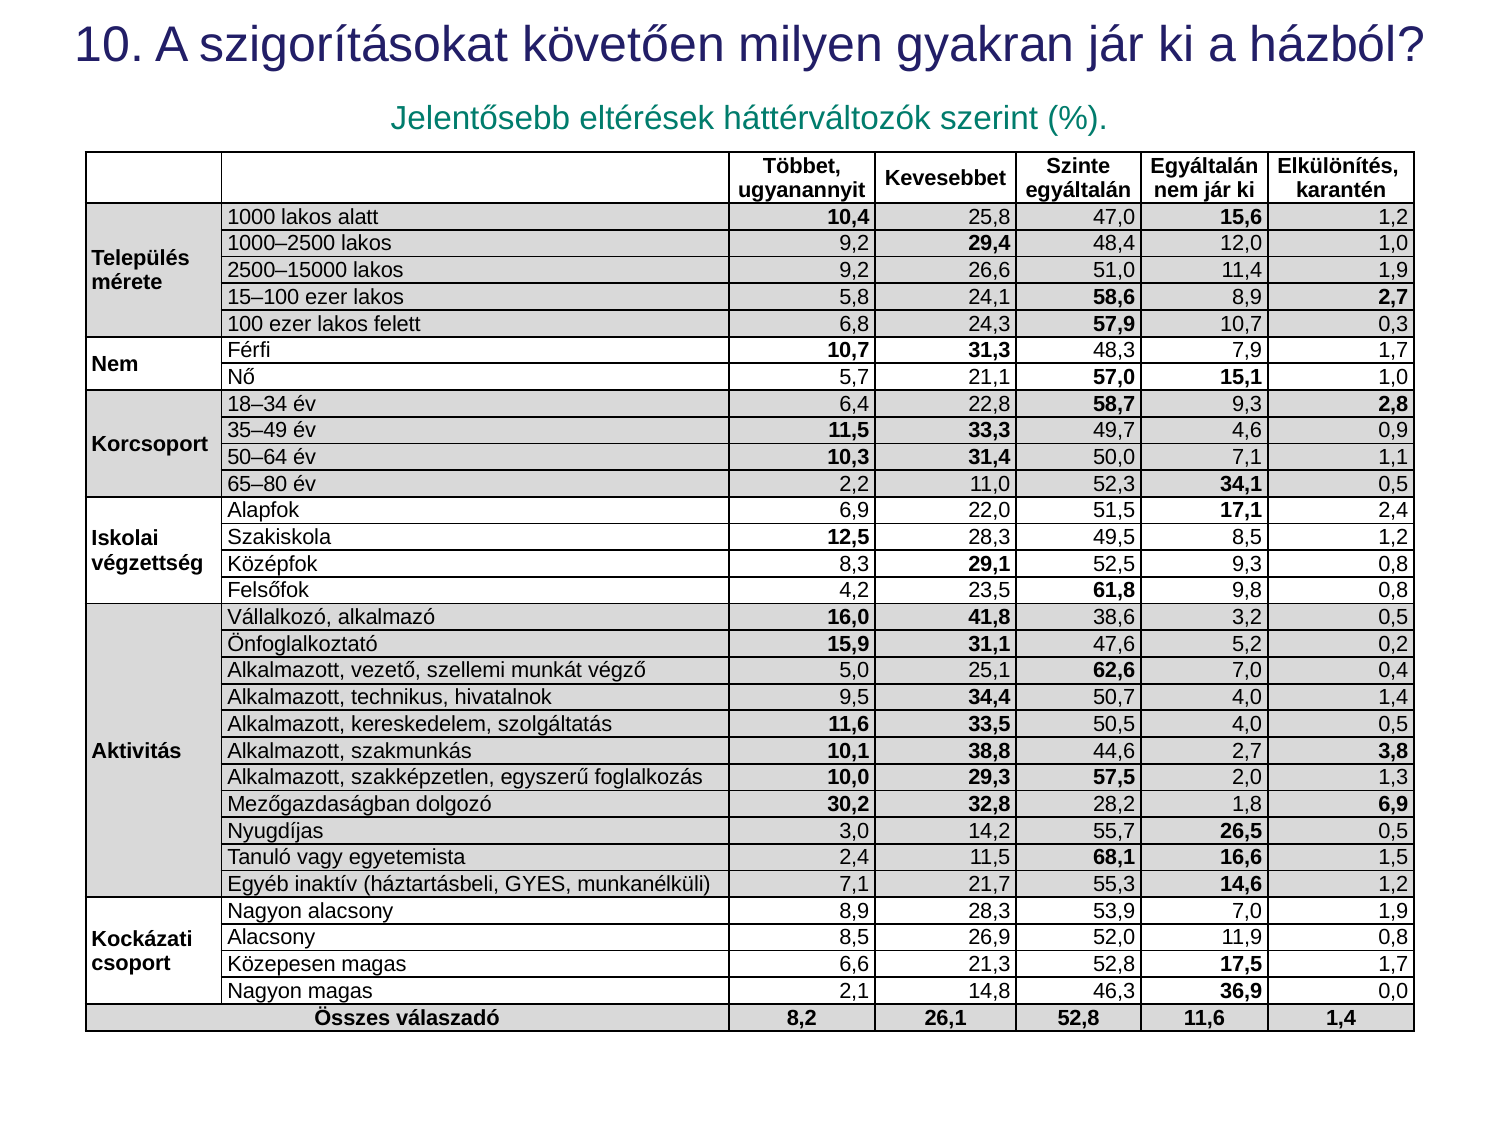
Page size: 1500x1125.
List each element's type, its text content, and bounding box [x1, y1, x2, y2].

table_cell 2,4 [730, 845, 874, 870]
table_cell 50,0 [1017, 444, 1140, 469]
table_cell 6,8 [730, 311, 874, 336]
table_cell 6,4 [730, 391, 874, 416]
table_cell 11,9 [1142, 925, 1267, 950]
table_cell 9,3 [1142, 391, 1267, 416]
table_cell Nagyon magas [222, 978, 728, 1003]
table_cell 2,0 [1142, 765, 1267, 790]
table_cell 1,4 [1269, 685, 1413, 709]
table_cell Nő [222, 364, 728, 389]
table_cell 0,5 [1269, 818, 1413, 843]
table_cell 32,8 [876, 791, 1015, 816]
table_cell 8,9 [730, 898, 874, 923]
table_cell 2,7 [1269, 284, 1413, 309]
table_cell 50–64 év [222, 444, 728, 469]
table_cell 14,8 [876, 978, 1015, 1003]
table_cell 28,3 [876, 524, 1015, 549]
table_cell 2,4 [1269, 498, 1413, 523]
table_cell Alkalmazott, technikus, hivatalnok [222, 685, 728, 709]
table_cell 6,9 [730, 498, 874, 523]
table_cell 21,1 [876, 364, 1015, 389]
table_cell 50,5 [1017, 711, 1140, 736]
table_cell 7,0 [1142, 898, 1267, 923]
table_cell 46,3 [1017, 978, 1140, 1003]
table_cell 3,2 [1142, 604, 1267, 629]
table_cell 1,7 [1269, 951, 1413, 976]
table_cell 48,3 [1017, 338, 1140, 362]
table_cell 28,2 [1017, 791, 1140, 816]
table_cell 7,9 [1142, 338, 1267, 362]
table_cell Vállalkozó, alkalmazó [222, 604, 728, 629]
table_cell 28,3 [876, 898, 1015, 923]
table_cell 52,3 [1017, 471, 1140, 496]
table_cell 8,5 [730, 925, 874, 950]
table_cell 25,1 [876, 658, 1015, 683]
table_cell 8,9 [1142, 284, 1267, 309]
table_cell 26,5 [1142, 818, 1267, 843]
table_cell 11,5 [876, 845, 1015, 870]
table_cell 0,8 [1269, 551, 1413, 576]
title 10. A szigorításokat követően milyen gyakran jár ki a házból? Jelentősebb eltérések háttérváltozók szerint (%). [41, 0, 1459, 148]
table_cell 4,0 [1142, 685, 1267, 709]
table_cell 24,3 [876, 311, 1015, 336]
table_cell 9,2 [730, 231, 874, 256]
table_cell 35–49 év [222, 418, 728, 443]
table_cell 50,7 [1017, 685, 1140, 709]
table_cell 22,0 [876, 498, 1015, 523]
table_cell 47,6 [1017, 631, 1140, 656]
table_cell 68,1 [1017, 845, 1140, 870]
table_header Elkülönítés, karantén [1269, 153, 1413, 202]
table_cell Tanuló vagy egyetemista [222, 845, 728, 870]
table_cell 31,1 [876, 631, 1015, 656]
table_cell 38,8 [876, 738, 1015, 763]
table_cell 36,9 [1142, 978, 1267, 1003]
table_cell 4,2 [730, 578, 874, 603]
table_cell 11,4 [1142, 257, 1267, 282]
table_cell 31,4 [876, 444, 1015, 469]
table_cell 29,3 [876, 765, 1015, 790]
table_cell 25,8 [876, 204, 1015, 229]
table_cell 1,9 [1269, 898, 1413, 923]
table_cell 16,0 [730, 604, 874, 629]
table_cell 15,6 [1142, 204, 1267, 229]
table_cell 3,8 [1269, 738, 1413, 763]
table_cell Település mérete [87, 204, 221, 336]
table_cell 49,7 [1017, 418, 1140, 443]
table_cell 1,9 [1269, 257, 1413, 282]
table_cell Mezőgazdaságban dolgozó [222, 791, 728, 816]
table_cell 0,5 [1269, 604, 1413, 629]
table_cell 26,1 [876, 1005, 1015, 1030]
table_cell 4,0 [1142, 711, 1267, 736]
table_cell 11,6 [730, 711, 874, 736]
table_header Szinte egyáltalán [1017, 153, 1140, 202]
table_cell 1,8 [1142, 791, 1267, 816]
table_header Többet, ugyanannyit [730, 153, 874, 202]
table_cell 15–100 ezer lakos [222, 284, 728, 309]
table_cell 100 ezer lakos felett [222, 311, 728, 336]
table_cell 48,4 [1017, 231, 1140, 256]
table_cell 47,0 [1017, 204, 1140, 229]
table_cell Korcsoport [87, 391, 221, 496]
table_cell 12,5 [730, 524, 874, 549]
table_cell 0,3 [1269, 311, 1413, 336]
table_cell 0,8 [1269, 578, 1413, 603]
table_cell 5,7 [730, 364, 874, 389]
table_cell 11,6 [1142, 1005, 1267, 1030]
table_cell 5,2 [1142, 631, 1267, 656]
table_cell 10,7 [730, 338, 874, 362]
table_cell 1,2 [1269, 524, 1413, 549]
table_cell 52,5 [1017, 551, 1140, 576]
table_cell Alkalmazott, szakmunkás [222, 738, 728, 763]
table_cell 58,7 [1017, 391, 1140, 416]
table_cell 52,8 [1017, 951, 1140, 976]
table_cell 34,1 [1142, 471, 1267, 496]
table_header Kevesebbet [876, 153, 1015, 202]
table_cell Szakiskola [222, 524, 728, 549]
table_cell 22,8 [876, 391, 1015, 416]
table_cell 53,9 [1017, 898, 1140, 923]
table_cell 3,0 [730, 818, 874, 843]
table_cell 44,6 [1017, 738, 1140, 763]
table_cell Férfi [222, 338, 728, 362]
table_header [87, 153, 221, 202]
table_cell 1,1 [1269, 444, 1413, 469]
table_cell 0,5 [1269, 471, 1413, 496]
table_cell 16,6 [1142, 845, 1267, 870]
table_cell Alapfok [222, 498, 728, 523]
table_cell 10,1 [730, 738, 874, 763]
table_cell 51,0 [1017, 257, 1140, 282]
table_cell 7,0 [1142, 658, 1267, 683]
table_cell 2500–15000 lakos [222, 257, 728, 282]
table_cell 8,3 [730, 551, 874, 576]
table_cell 31,3 [876, 338, 1015, 362]
table_cell 2,1 [730, 978, 874, 1003]
table_cell 1,7 [1269, 338, 1413, 362]
table_cell 0,4 [1269, 658, 1413, 683]
table_cell Összes válaszadó [87, 1005, 728, 1030]
table_cell Közepesen magas [222, 951, 728, 976]
table_cell 0,0 [1269, 978, 1413, 1003]
table_cell 58,6 [1017, 284, 1140, 309]
table_cell 17,5 [1142, 951, 1267, 976]
table_cell Alkalmazott, kereskedelem, szolgáltatás [222, 711, 728, 736]
table_cell 10,4 [730, 204, 874, 229]
table_cell 7,1 [730, 871, 874, 896]
table_cell 61,8 [1017, 578, 1140, 603]
table_cell 0,8 [1269, 925, 1413, 950]
table_cell 52,0 [1017, 925, 1140, 950]
table_cell 4,6 [1142, 418, 1267, 443]
table_cell 10,3 [730, 444, 874, 469]
table_cell Egyéb inaktív (háztartásbeli, GYES, munkanélküli) [222, 871, 728, 896]
table_cell Aktivitás [87, 604, 221, 896]
table_cell 18–34 év [222, 391, 728, 416]
table_cell 33,5 [876, 711, 1015, 736]
table_cell 10,7 [1142, 311, 1267, 336]
table_cell 0,5 [1269, 711, 1413, 736]
table_cell 57,0 [1017, 364, 1140, 389]
table_cell 62,6 [1017, 658, 1140, 683]
table_cell 0,2 [1269, 631, 1413, 656]
table_cell 10,0 [730, 765, 874, 790]
table_cell 38,6 [1017, 604, 1140, 629]
table_cell Alkalmazott, szakképzetlen, egyszerű foglalkozás [222, 765, 728, 790]
table_cell 9,5 [730, 685, 874, 709]
table_cell 9,8 [1142, 578, 1267, 603]
table_cell 6,9 [1269, 791, 1413, 816]
table_cell 65–80 év [222, 471, 728, 496]
table_cell 51,5 [1017, 498, 1140, 523]
table_cell Alacsony [222, 925, 728, 950]
table_cell 9,3 [1142, 551, 1267, 576]
table_cell Nyugdíjas [222, 818, 728, 843]
table_cell 2,2 [730, 471, 874, 496]
table_cell 15,1 [1142, 364, 1267, 389]
table_header [222, 153, 728, 202]
table_cell 0,9 [1269, 418, 1413, 443]
table_cell Középfok [222, 551, 728, 576]
table_cell 29,1 [876, 551, 1015, 576]
table_cell 11,0 [876, 471, 1015, 496]
table_cell 11,5 [730, 418, 874, 443]
table_cell 55,3 [1017, 871, 1140, 896]
table_cell 7,1 [1142, 444, 1267, 469]
table_cell 1000–2500 lakos [222, 231, 728, 256]
table_cell 8,2 [730, 1005, 874, 1030]
table_cell 52,8 [1017, 1005, 1140, 1030]
table_cell 1000 lakos alatt [222, 204, 728, 229]
table_cell 6,6 [730, 951, 874, 976]
table_cell Nagyon alacsony [222, 898, 728, 923]
table_cell 26,9 [876, 925, 1015, 950]
table_cell 57,9 [1017, 311, 1140, 336]
table_cell 1,2 [1269, 871, 1413, 896]
table_cell 24,1 [876, 284, 1015, 309]
table_cell 12,0 [1142, 231, 1267, 256]
table_cell 5,8 [730, 284, 874, 309]
table_cell 1,2 [1269, 204, 1413, 229]
table_cell 57,5 [1017, 765, 1140, 790]
table_cell Önfoglalkoztató [222, 631, 728, 656]
table_cell 1,4 [1269, 1005, 1413, 1030]
table_cell 8,5 [1142, 524, 1267, 549]
table_cell 49,5 [1017, 524, 1140, 549]
table_cell 33,3 [876, 418, 1015, 443]
table_cell 41,8 [876, 604, 1015, 629]
table_cell 23,5 [876, 578, 1015, 603]
table_cell 1,5 [1269, 845, 1413, 870]
table_cell 5,0 [730, 658, 874, 683]
table_cell 15,9 [730, 631, 874, 656]
table_cell Alkalmazott, vezető, szellemi munkát végző [222, 658, 728, 683]
table_cell 2,8 [1269, 391, 1413, 416]
table_cell 17,1 [1142, 498, 1267, 523]
table_cell 1,3 [1269, 765, 1413, 790]
table_cell 29,4 [876, 231, 1015, 256]
table_header Egyáltalán nem jár ki [1142, 153, 1267, 202]
table_cell Nem [87, 338, 221, 389]
table_cell Felsőfok [222, 578, 728, 603]
table_cell 21,3 [876, 951, 1015, 976]
table_cell 21,7 [876, 871, 1015, 896]
table_cell 1,0 [1269, 364, 1413, 389]
table_cell 14,6 [1142, 871, 1267, 896]
table_cell 14,2 [876, 818, 1015, 843]
table_cell 9,2 [730, 257, 874, 282]
table_cell 34,4 [876, 685, 1015, 709]
table_cell 2,7 [1142, 738, 1267, 763]
table_cell 30,2 [730, 791, 874, 816]
table_cell 1,0 [1269, 231, 1413, 256]
table_cell Kockázati csoport [87, 898, 221, 1003]
table_cell 55,7 [1017, 818, 1140, 843]
table_cell 26,6 [876, 257, 1015, 282]
table_cell Iskolai végzettség [87, 498, 221, 603]
